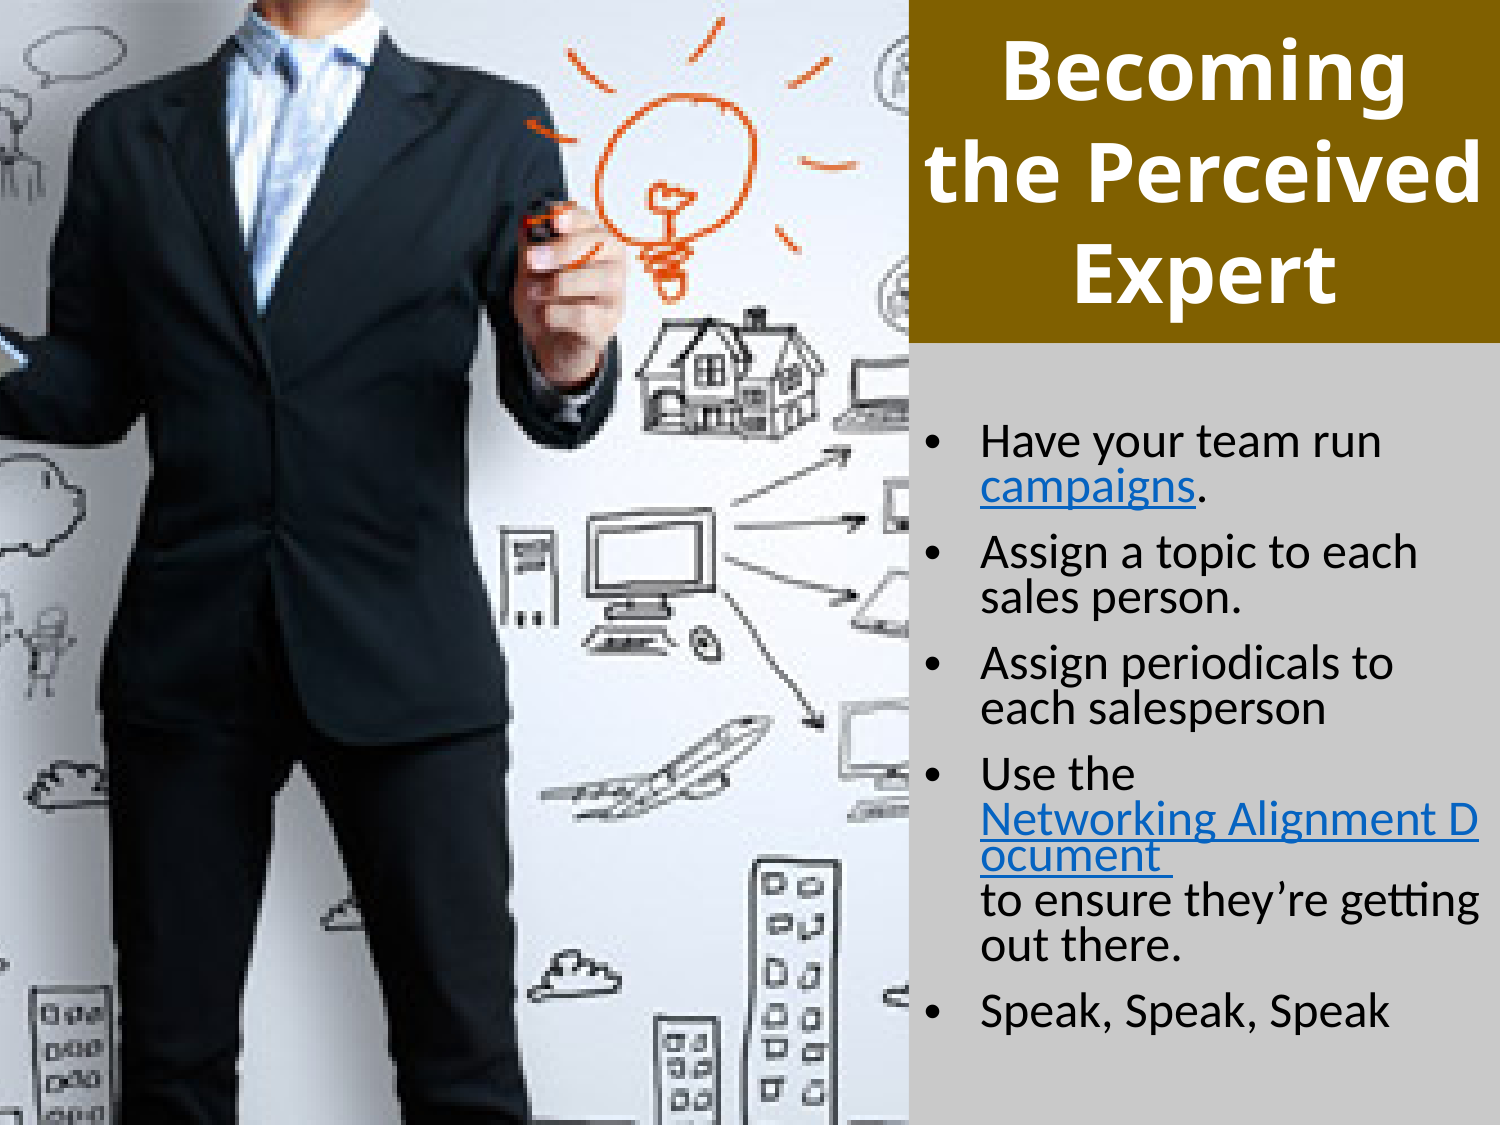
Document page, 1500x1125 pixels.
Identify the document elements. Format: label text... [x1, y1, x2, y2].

list Have your team run campaigns. Assign a topic to each sales person. Assign periodicals to each salesperson Use the Networking Alignment Document to ensure they’re getting out there. Speak, Speak, Speak [1069, 343, 1500, 1125]
picture [0, 0, 1069, 1125]
title Becoming the Perceived Expert [1069, 0, 1500, 343]
